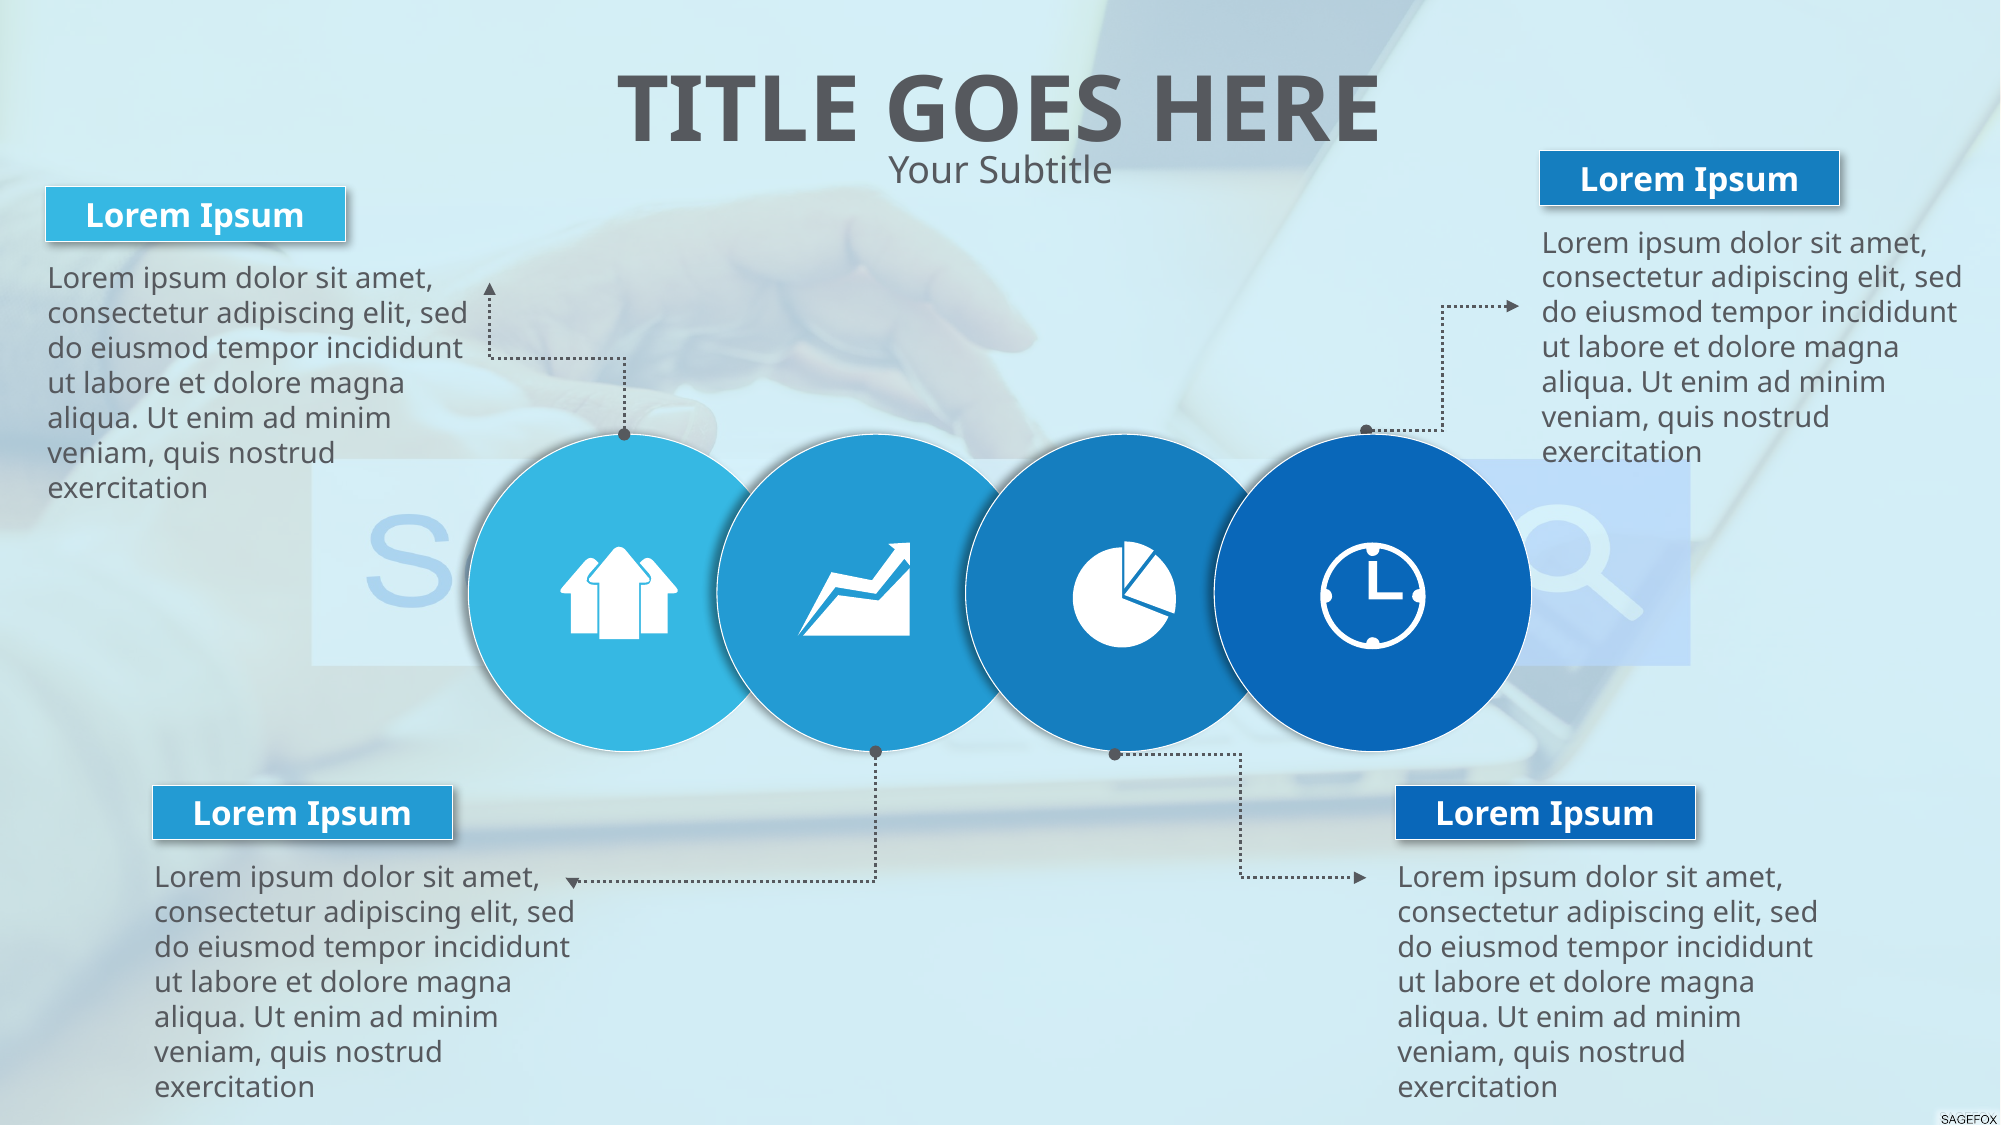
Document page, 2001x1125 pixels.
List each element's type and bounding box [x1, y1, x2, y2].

text_box [1114, 754, 1367, 878]
text_box [37, 186, 490, 477]
text_box [715, 433, 993, 753]
text_box [1213, 433, 1533, 753]
picture [1938, 1114, 1999, 1125]
text_box [1366, 306, 1520, 431]
text_box [490, 291, 633, 426]
text_box [1072, 541, 1176, 648]
text_box [1320, 542, 1426, 650]
text_box [797, 542, 910, 636]
text_box [1531, 150, 1984, 441]
text_box [558, 546, 680, 640]
text_box [467, 433, 744, 753]
text_box [1387, 784, 1840, 1076]
text_box [964, 433, 1242, 753]
text_box [548, 42, 1452, 199]
text_box [144, 784, 597, 1076]
text_box [657, 659, 784, 970]
